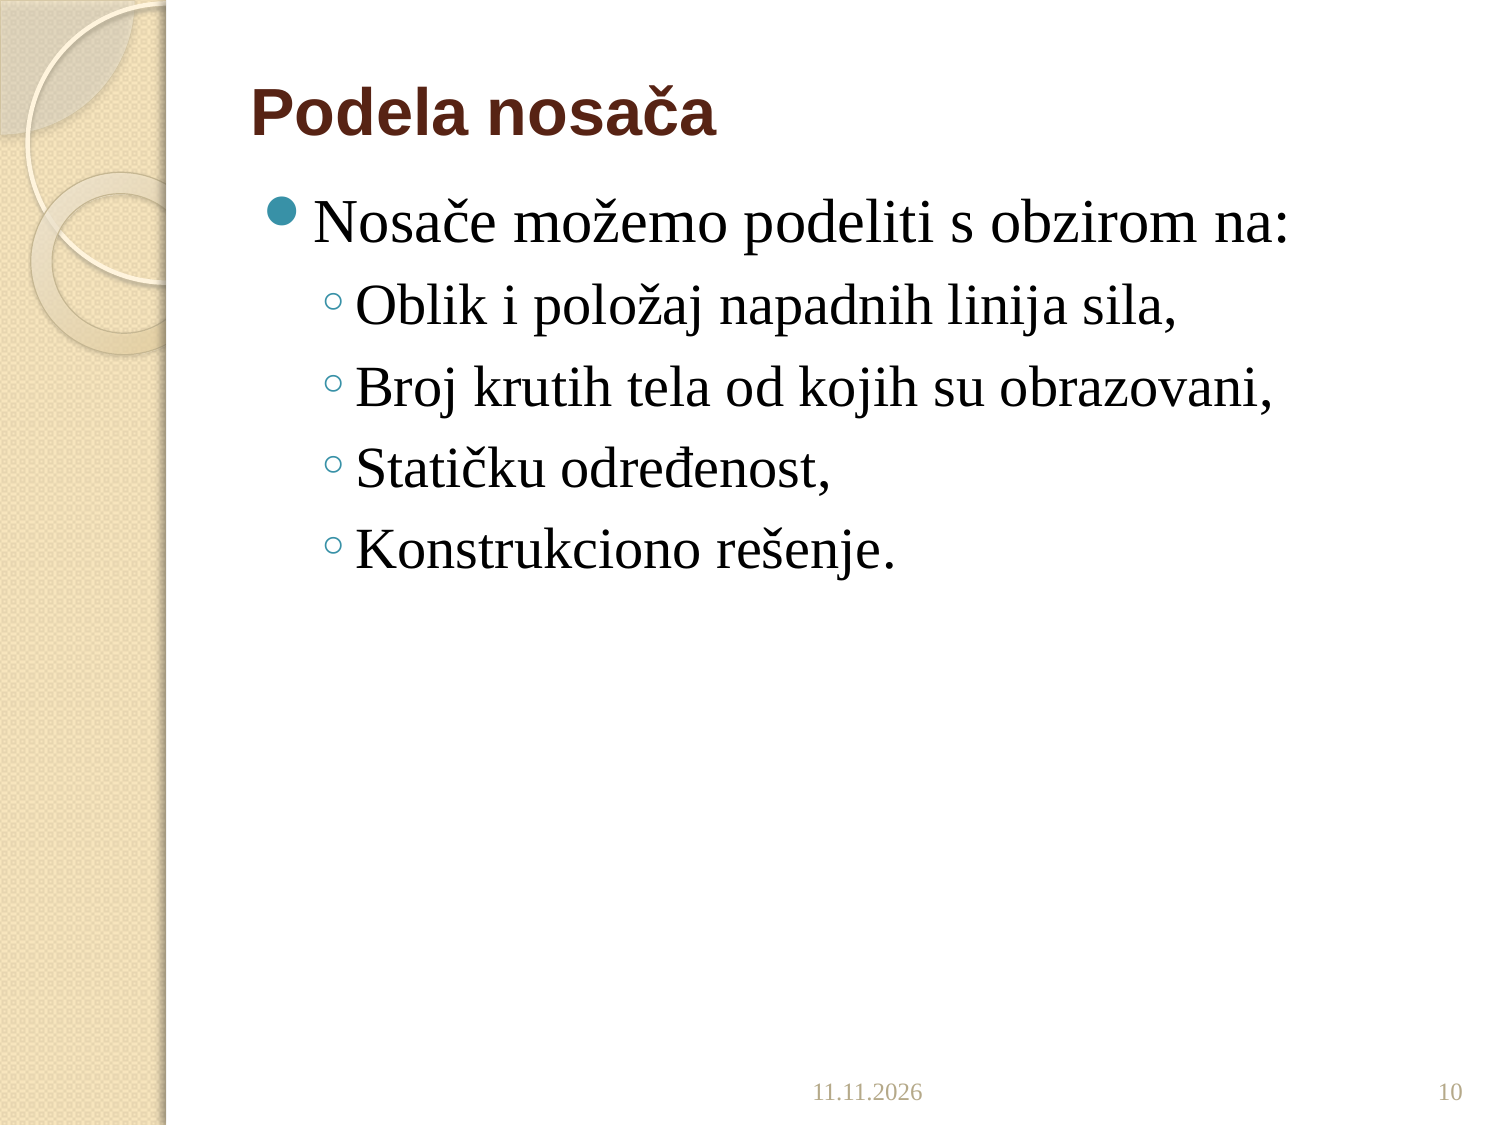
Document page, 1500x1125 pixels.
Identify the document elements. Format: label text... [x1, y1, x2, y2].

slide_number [587, 1034, 938, 1113]
slide_number 10 [1413, 1034, 1488, 1113]
list Nosače možemo podeliti s obzirom na: Oblik i položaj napadnih linija sila, Broj krutih tela od kojih su obrazovani, Statičku određenost, Konstrukciono rešenje. [235, 172, 1466, 1025]
title Podela nosača [235, 45, 1466, 172]
